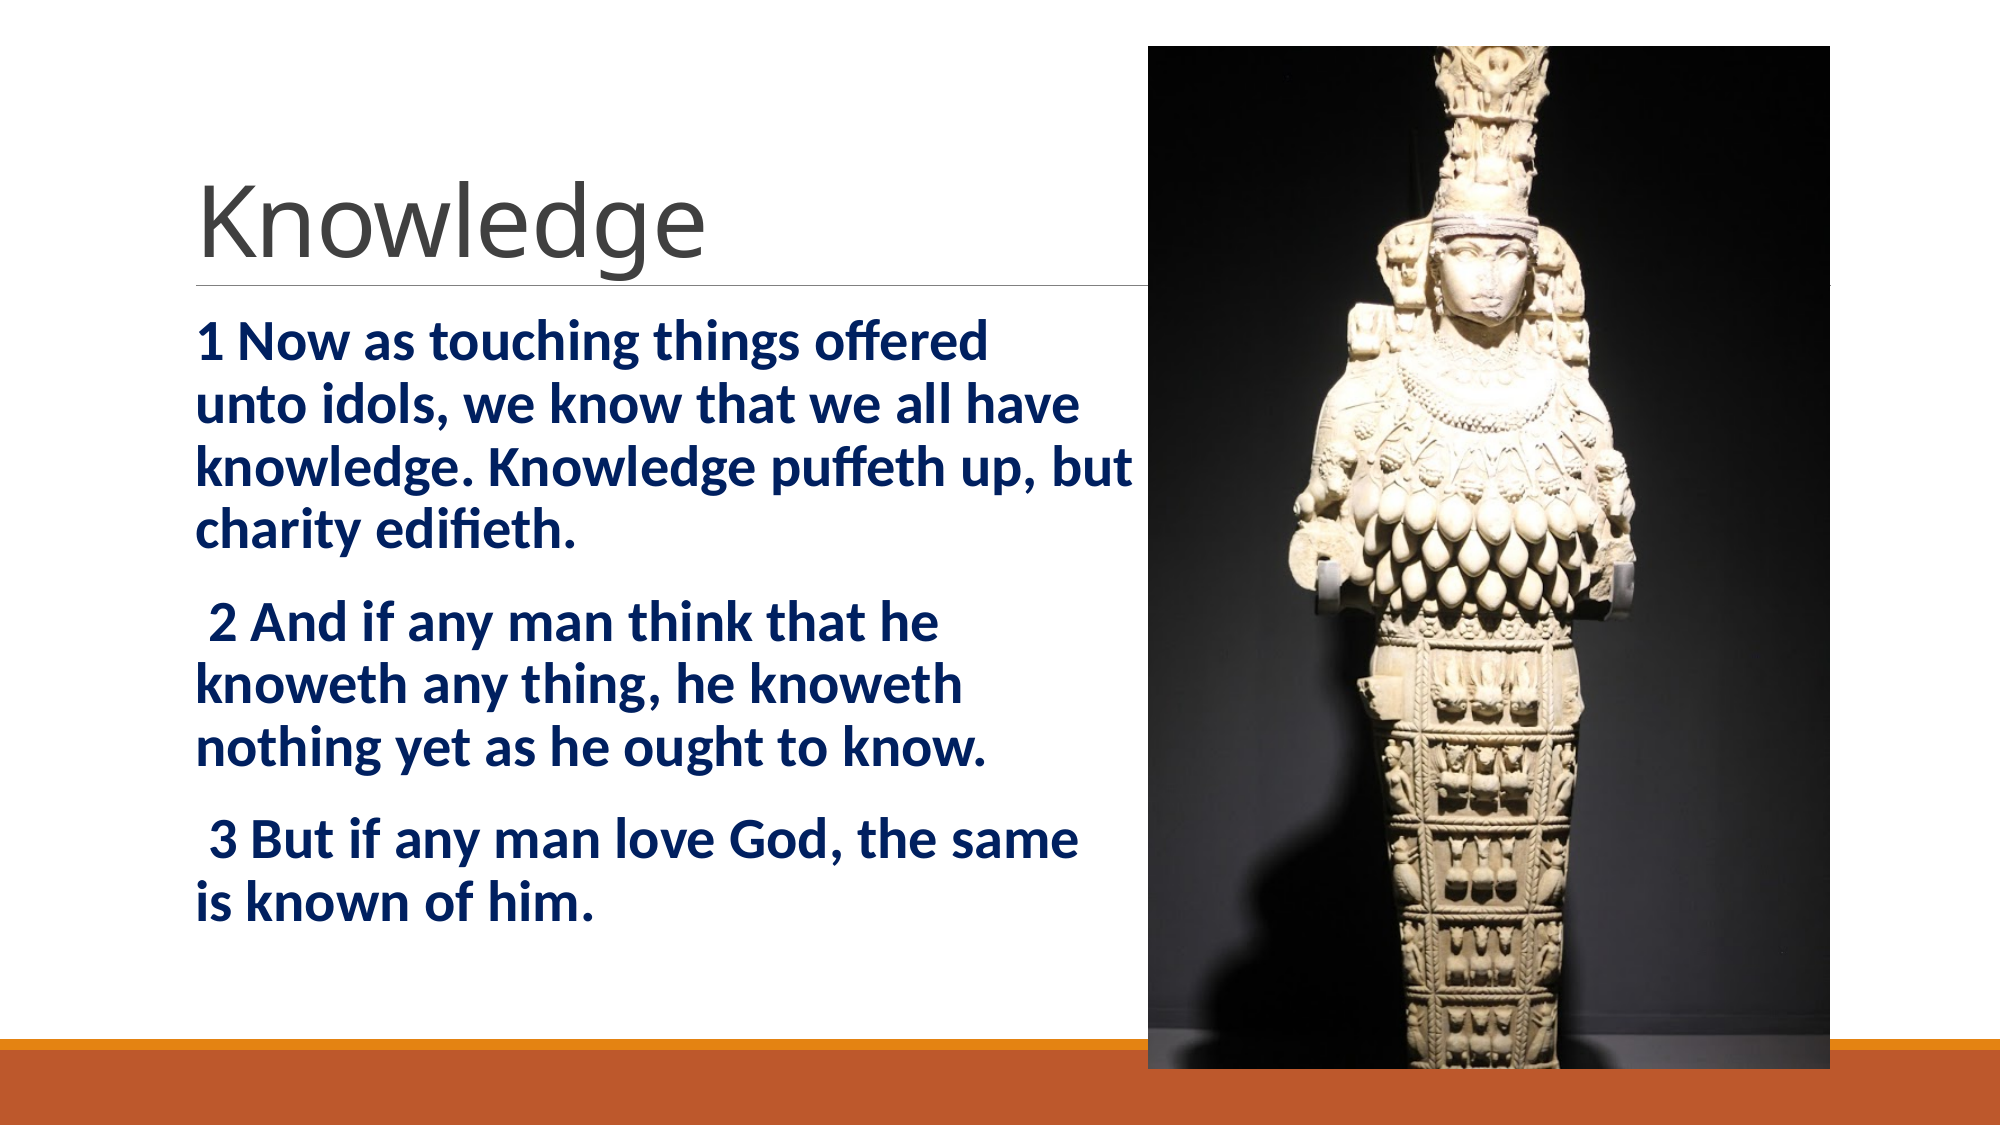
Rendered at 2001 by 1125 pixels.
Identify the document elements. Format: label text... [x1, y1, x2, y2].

list 1 Now as touching things offered unto idols, we know that we all have knowledge. Knowledge puffeth up, but charity edifieth. 2 And if any man think that he knoweth any thing, he knoweth nothing yet as he ought to know. 3 But if any man love God, the same is known of him. [180, 302, 1138, 1007]
title Knowledge [180, 47, 1146, 285]
picture [1148, 46, 1831, 1070]
